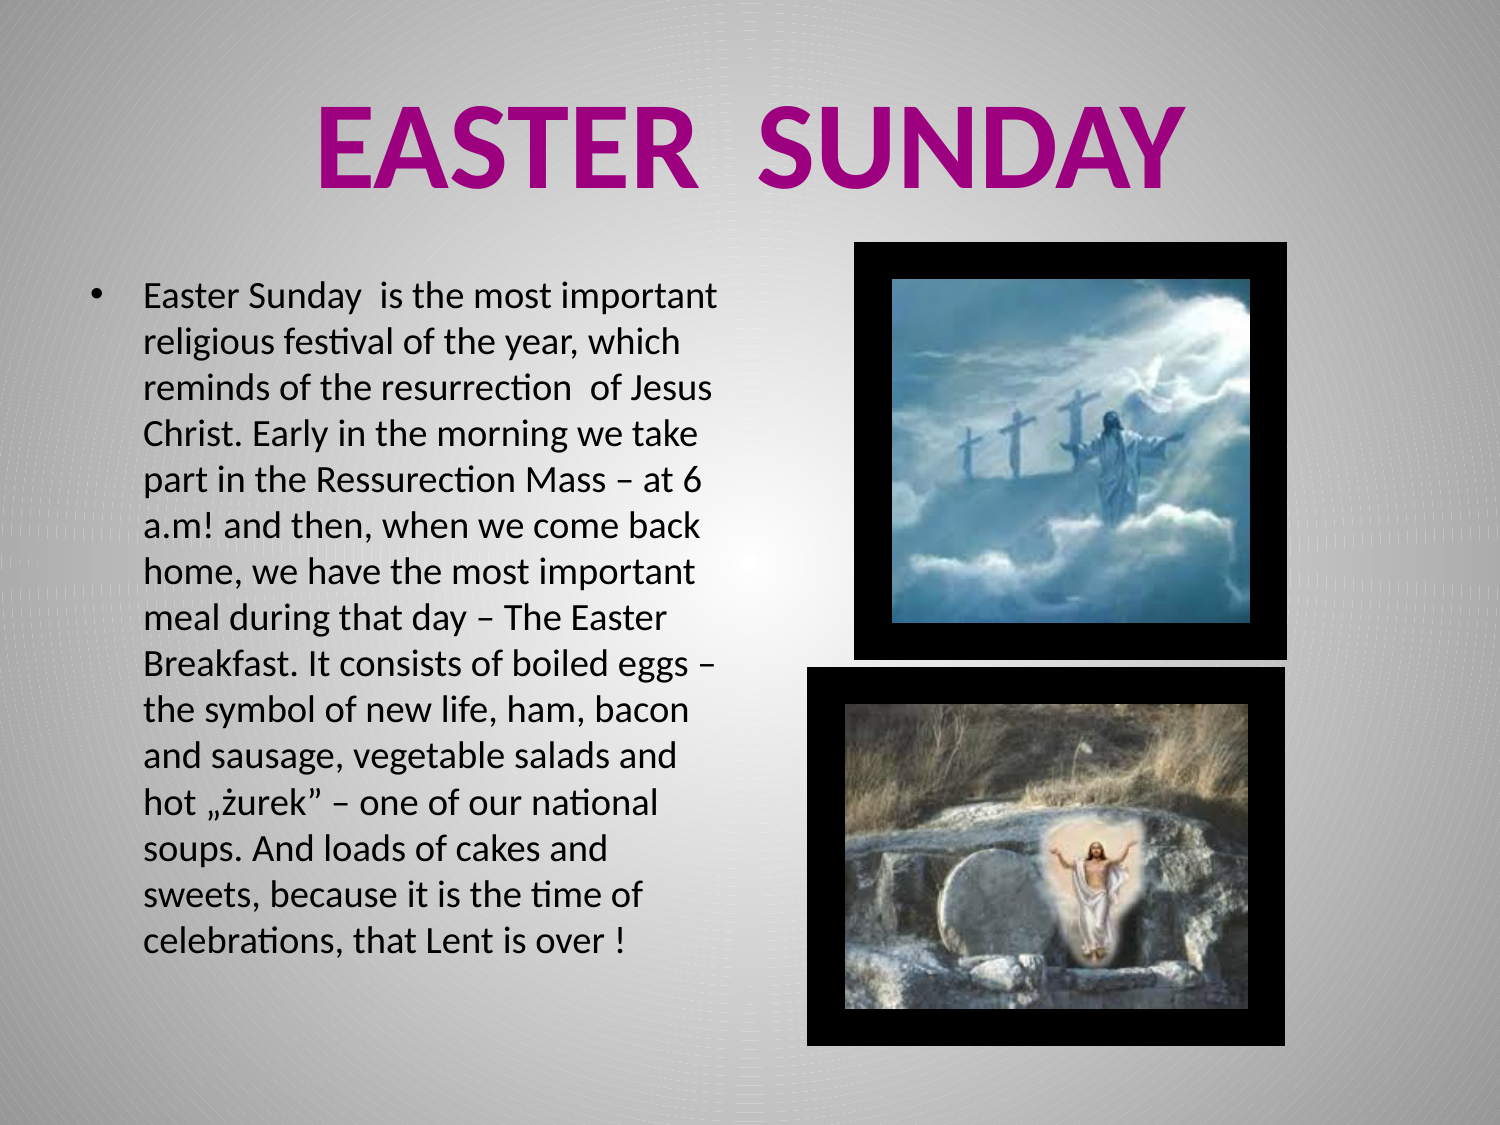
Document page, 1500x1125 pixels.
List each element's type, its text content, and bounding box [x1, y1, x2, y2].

list Easter Sunday is the most important religious festival of the year, which reminds of the resurrection of Jesus Christ. Early in the morning we take part in the Ressurection Mass – at 6 a.m! and then, when we come back home, we have the most important meal during that day – The Easter Breakfast. It consists of boiled eggs – the symbol of new life, ham, bacon and sausage, vegetable salads and hot „żurek” – one of our national soups. And loads of cakes and sweets, because it is the time of celebrations, that Lent is over ! [75, 262, 738, 1005]
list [844, 703, 1248, 1010]
picture [891, 278, 1250, 623]
title EASTER SUNDAY [75, 45, 1425, 233]
